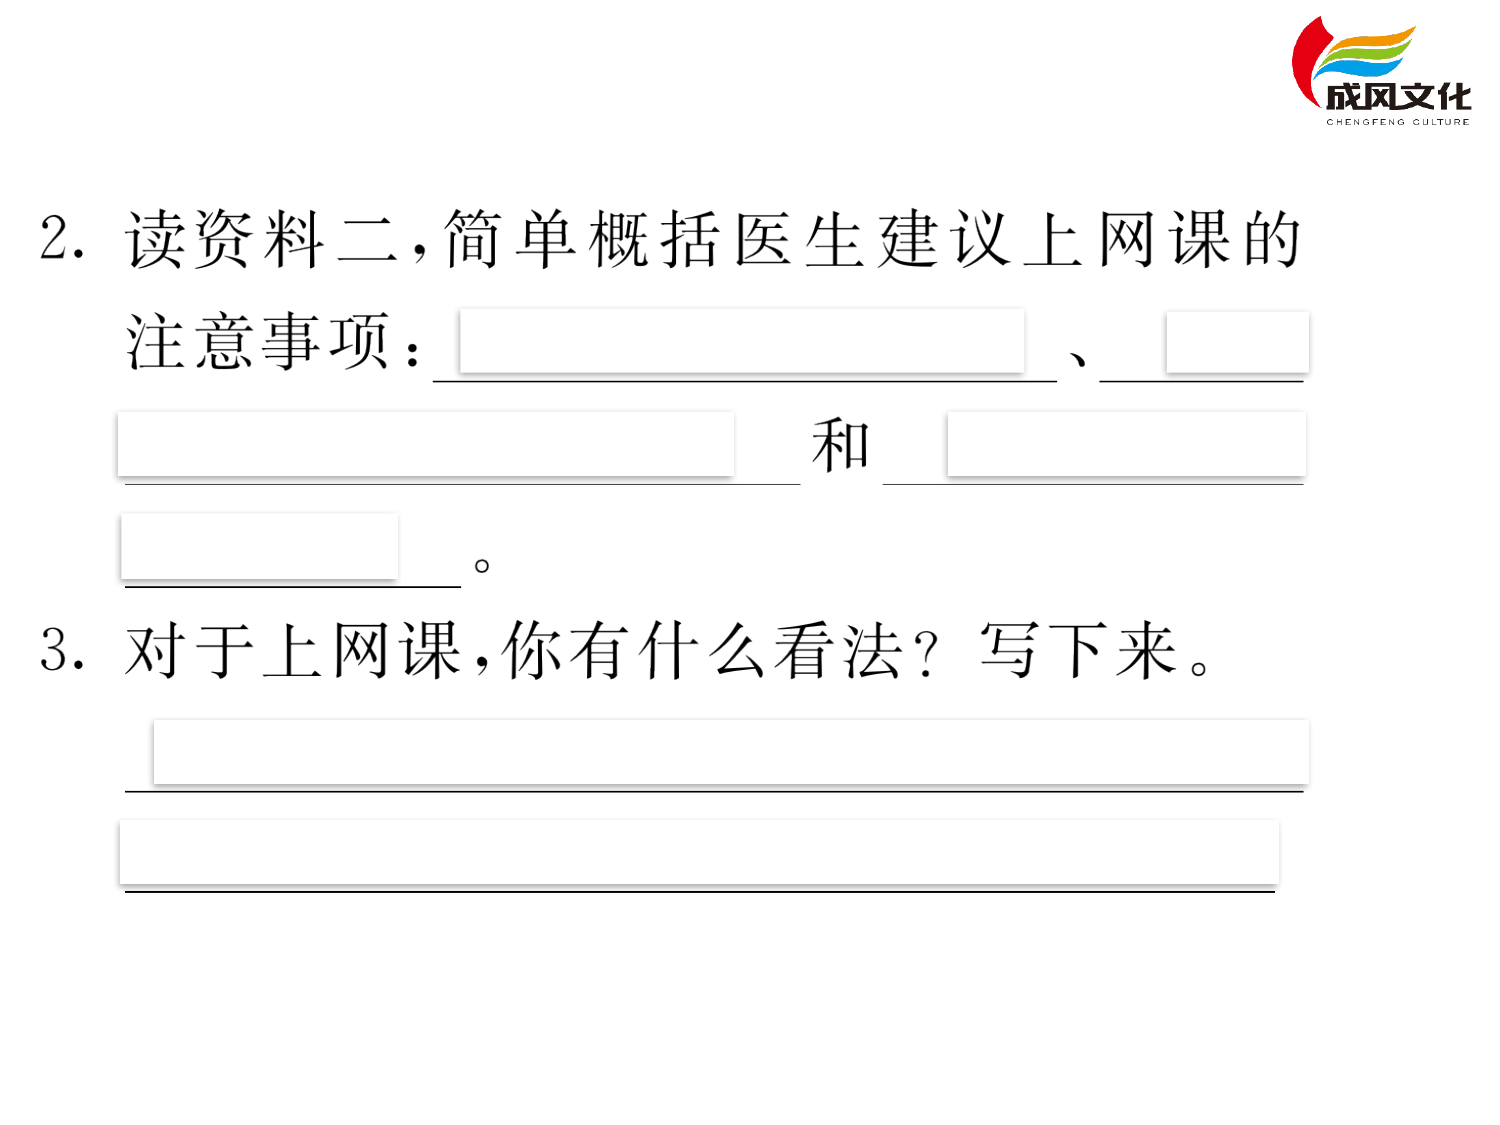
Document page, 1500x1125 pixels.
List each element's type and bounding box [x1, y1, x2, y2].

picture [1281, 0, 1489, 136]
picture [35, 176, 1453, 894]
